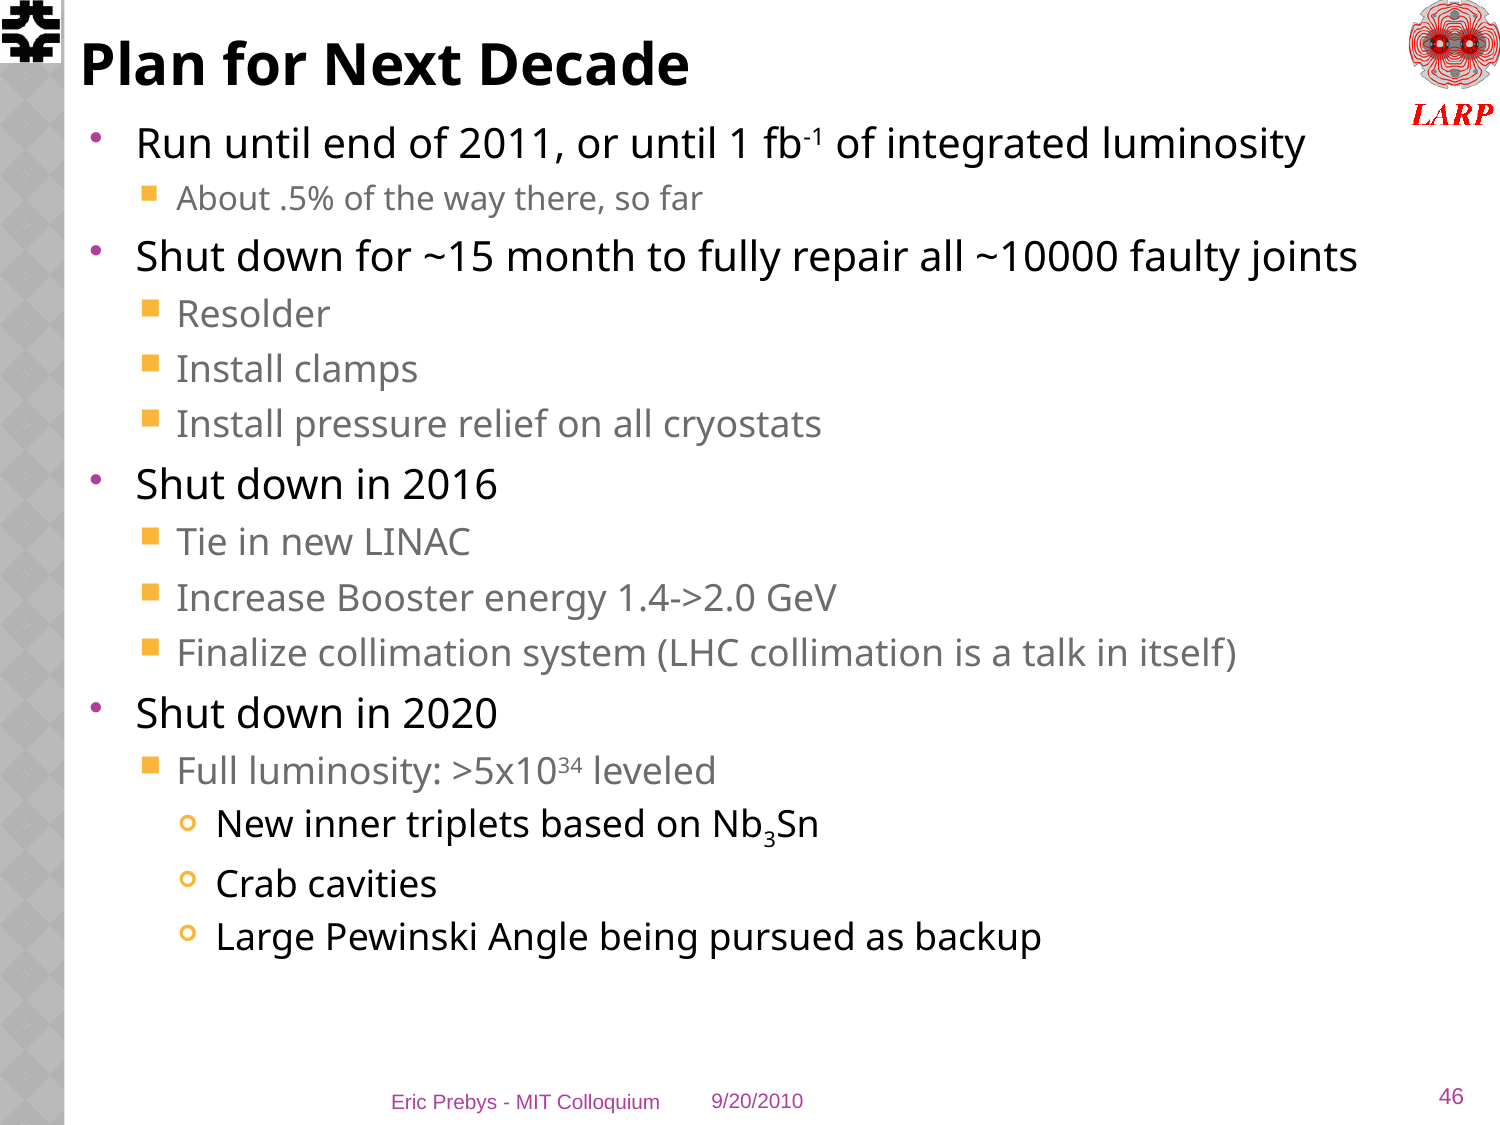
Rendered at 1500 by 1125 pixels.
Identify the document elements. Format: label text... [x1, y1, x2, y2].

slide_number 46 [1367, 1071, 1465, 1110]
footer Eric Prebys - MIT Colloquium [75, 1075, 675, 1114]
picture [0, 0, 61, 63]
title Plan for Next Decade [72, 24, 1428, 98]
list Run until end of 2011, or until 1 fb-1 of integrated luminosity About .5% of the way there, so far Shut down for ~15 month to fully repair all ~10000 faulty joints Resolder Install clamps Install pressure relief on all cryostats Shut down in 2016 Tie in new LINAC Increase Booster energy 1.4->2.0 GeV Finalize collimation system (LHC collimation is a talk in itself) Shut down in 2020 Full luminosity: >5x1034 leveled New inner triplets based on Nb3Sn Crab cavities Large Pewinski Angle being pursued as backup [75, 108, 1447, 1041]
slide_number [696, 1075, 1025, 1114]
table_cell Gauss [0, 0, 65, 1125]
picture [1406, 0, 1500, 125]
